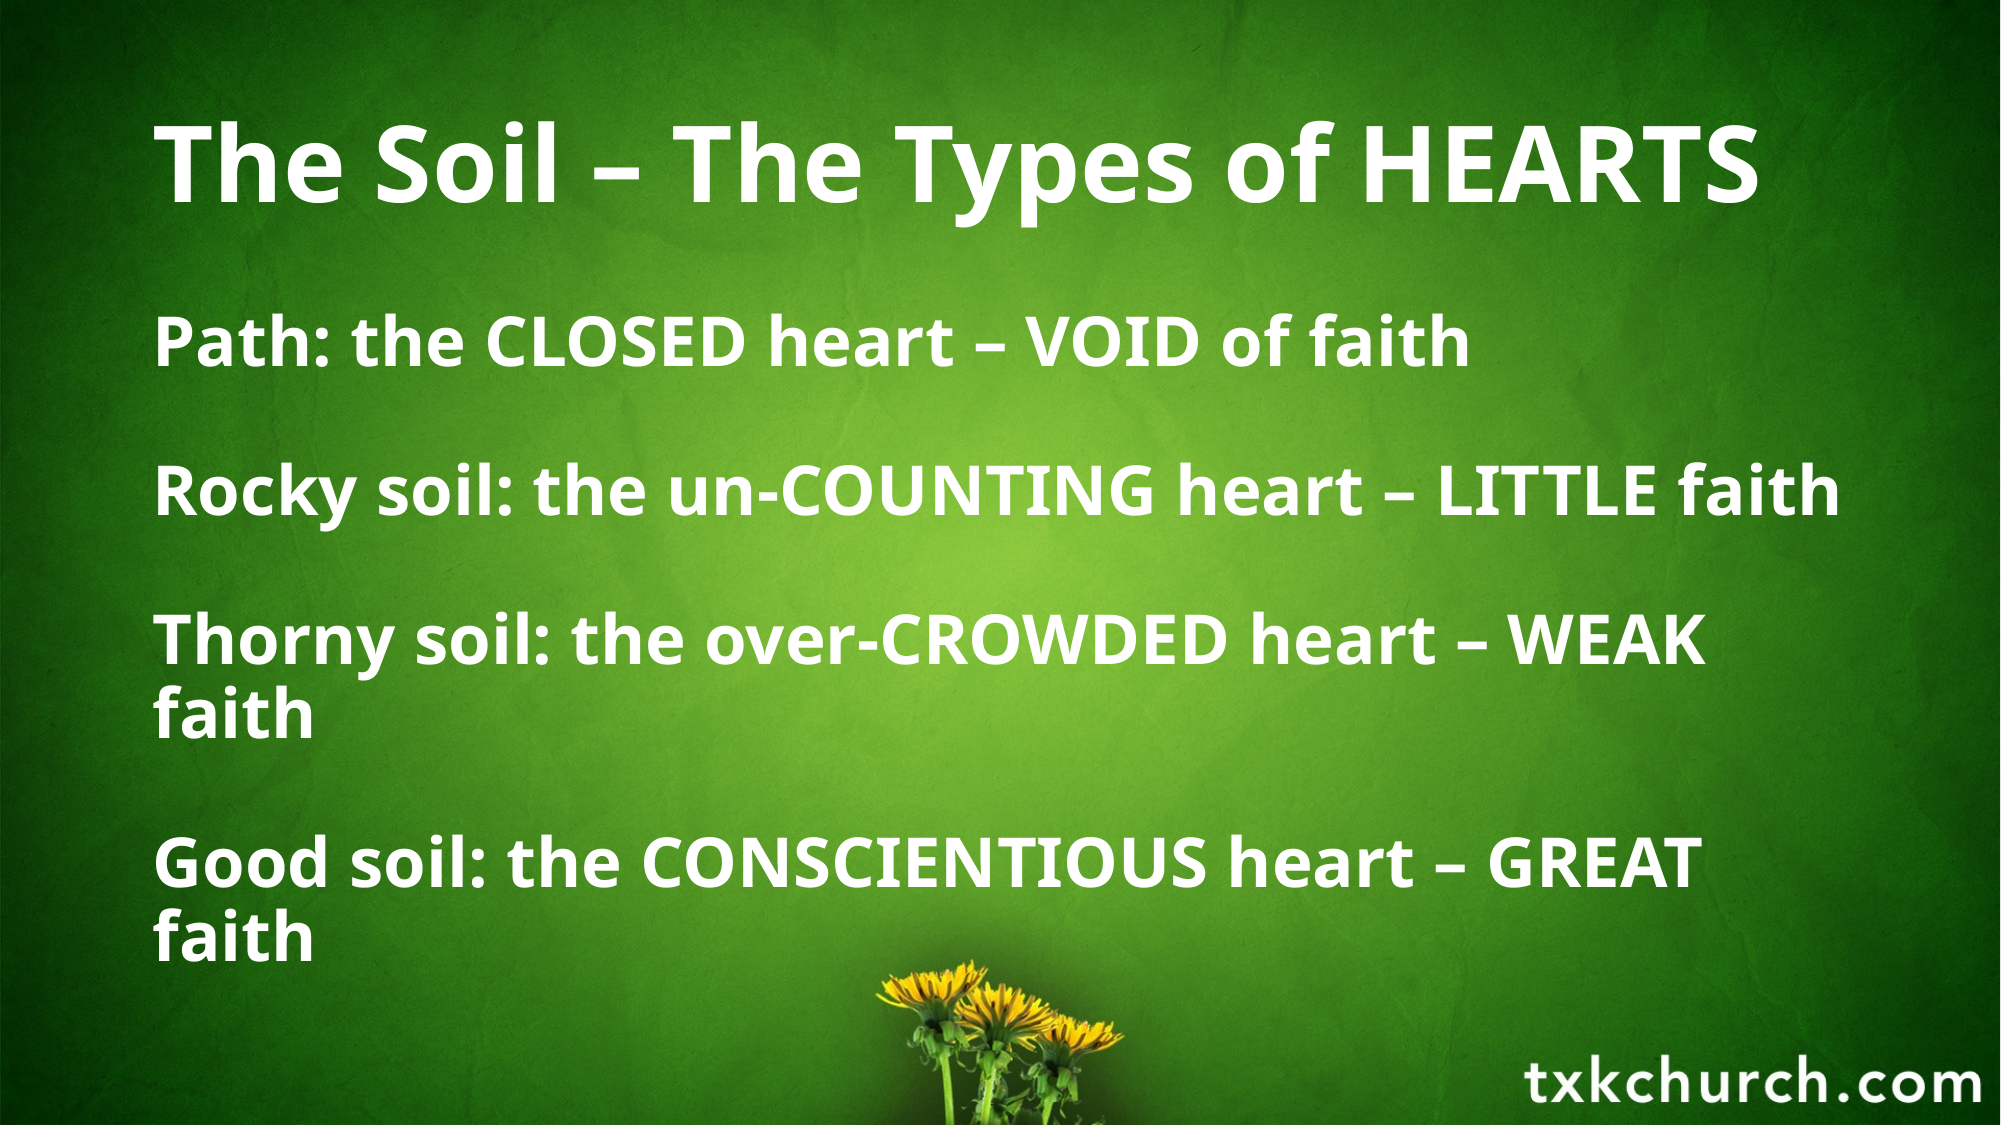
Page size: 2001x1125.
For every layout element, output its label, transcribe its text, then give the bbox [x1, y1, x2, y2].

list Path: the CLOSED heart – VOID of faith Rocky soil: the un-COUNTING heart – LITTLE faith Thorny soil: the over-CROWDED heart – WEAK faith Good soil: the CONSCIENTIOUS heart – GREAT faith [137, 299, 1863, 1014]
picture [0, 0, 2001, 1125]
title The Soil – The Types of HEARTS [137, 59, 1863, 278]
